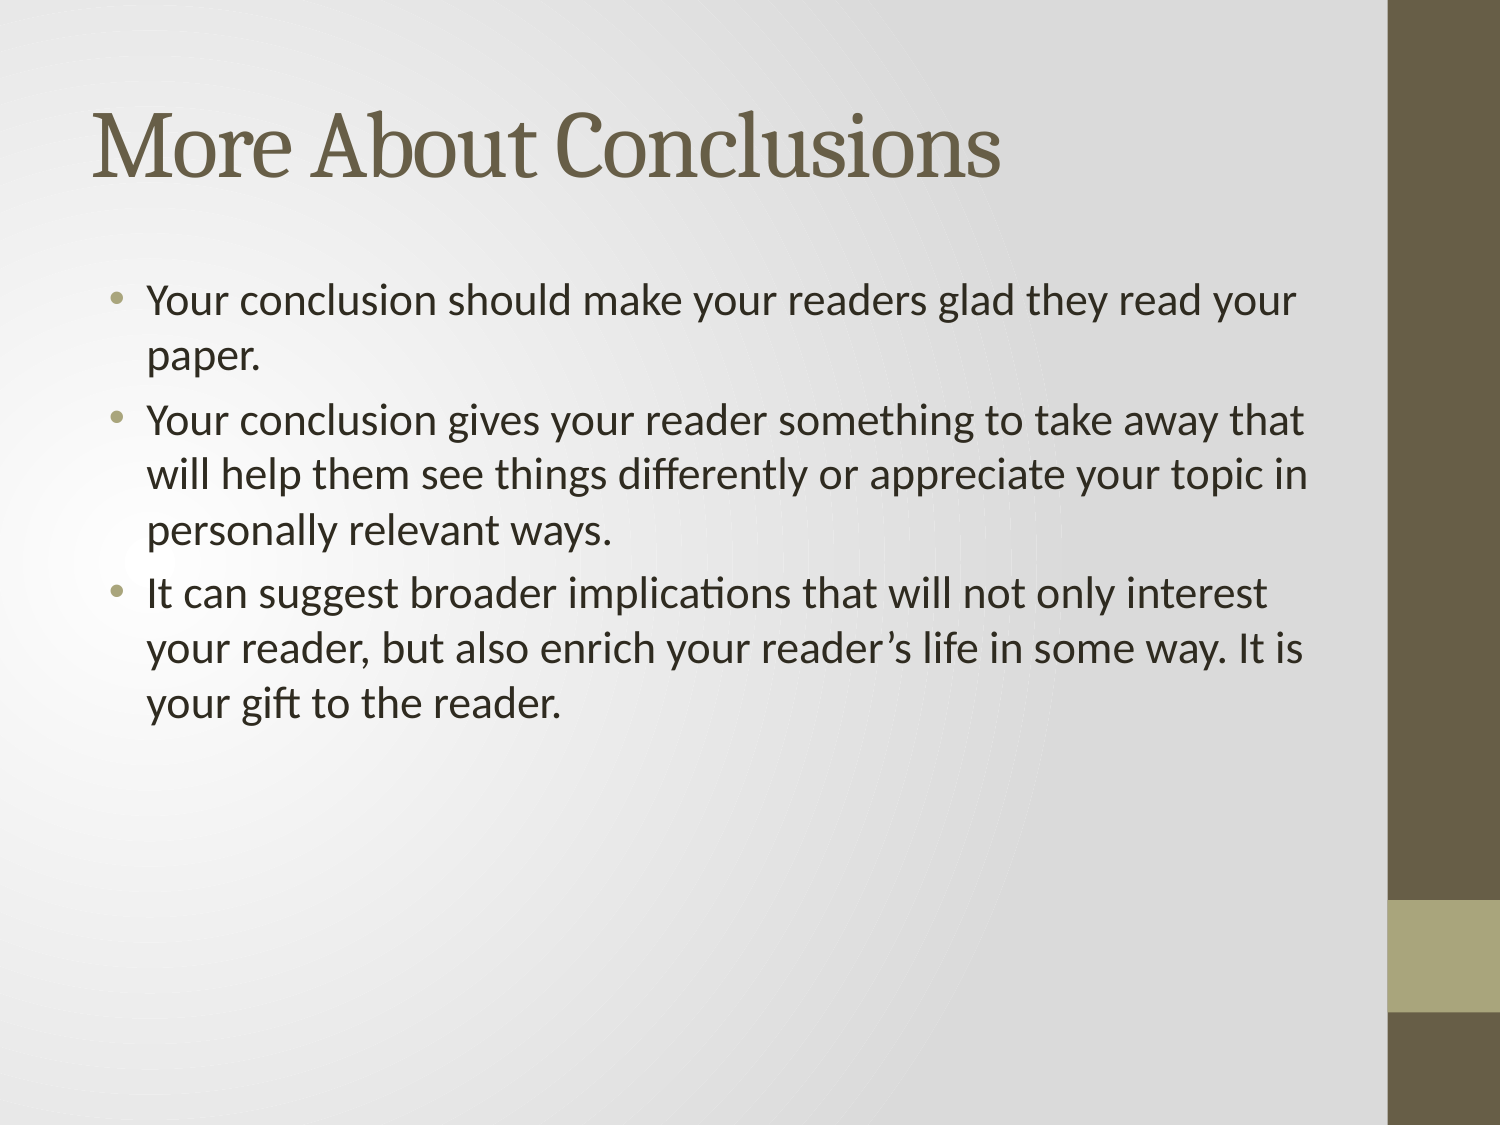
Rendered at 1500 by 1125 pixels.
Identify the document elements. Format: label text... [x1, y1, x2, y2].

title More About Conclusions [75, 45, 1325, 233]
list Your conclusion should make your readers glad they read your paper. Your conclusion gives your reader something to take away that will help them see things differently or appreciate your topic in personally relevant ways. It can suggest broader implications that will not only interest your reader, but also enrich your reader’s life in some way. It is your gift to the reader. [75, 262, 1325, 1050]
